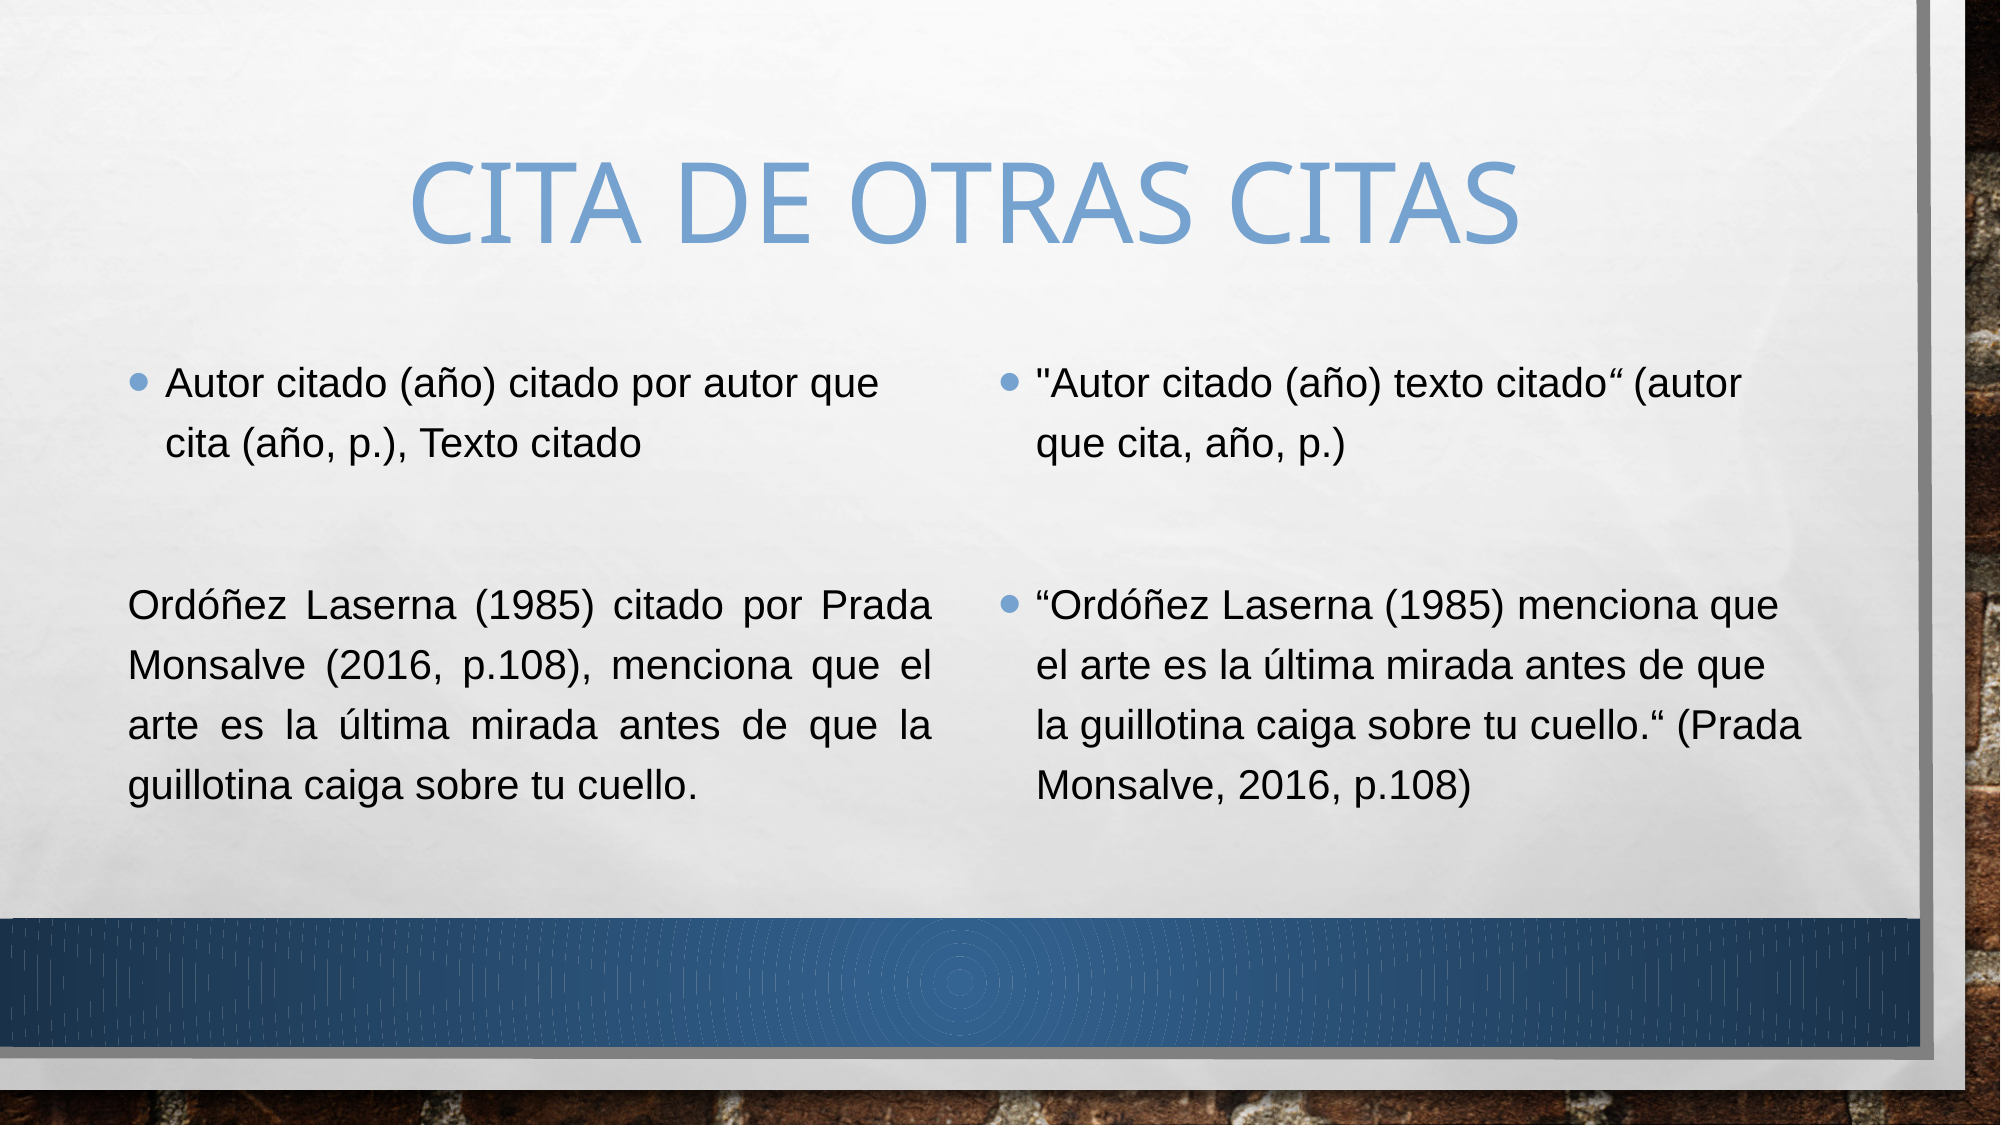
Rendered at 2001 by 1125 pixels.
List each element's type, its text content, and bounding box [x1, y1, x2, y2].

title Cita de otras citas [112, 112, 1818, 303]
list "Autor citado (año) texto citado“ (autor que cita, año, p.) “Ordóñez Laserna (1985) menciona que el arte es la última mirada antes de que la guillotina caiga sobre tu cuello.“ (Prada Monsalve, 2016, p.108) [983, 338, 1818, 882]
picture [0, 0, 2000, 1125]
list Autor citado (año) citado por autor que cita (año, p.), Texto citado Ordóñez Laserna (1985) citado por Prada Monsalve (2016, p.108), menciona que el arte es la última mirada antes de que la guillotina caiga sobre tu cuello. [112, 338, 948, 882]
